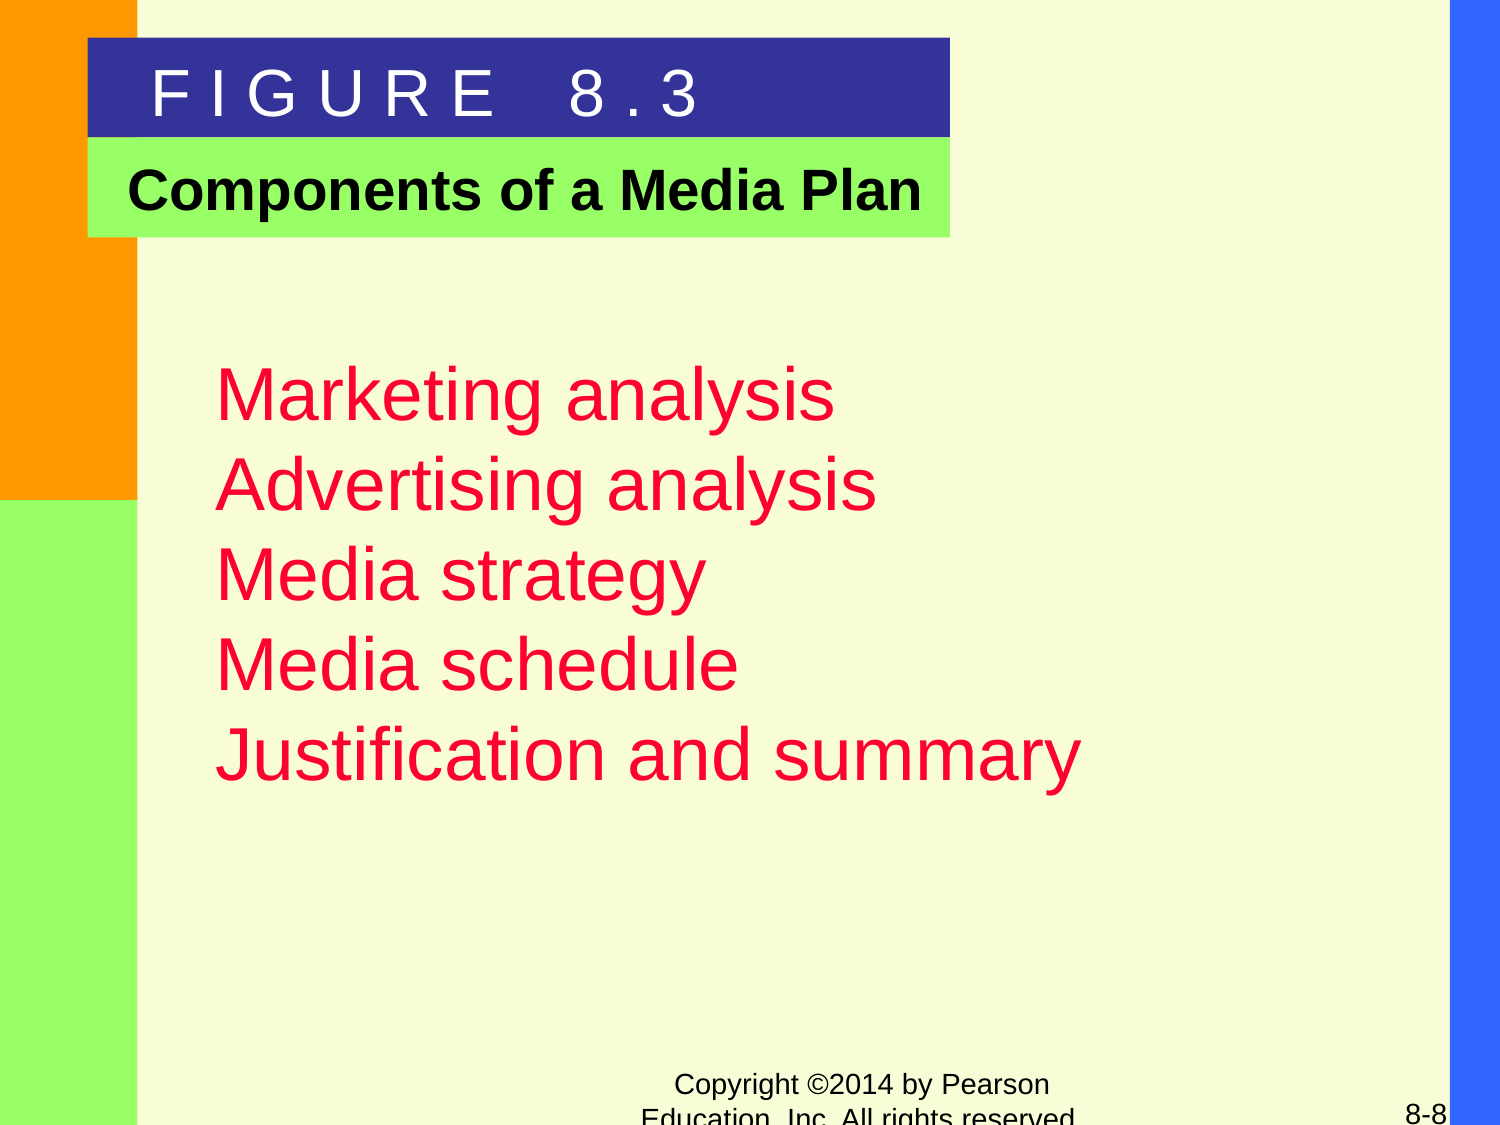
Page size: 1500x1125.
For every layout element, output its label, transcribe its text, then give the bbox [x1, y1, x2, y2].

text_box Components of a Media Plan [112, 149, 1250, 225]
slide_number 8-8 [1149, 1074, 1449, 1125]
text_box [87, 137, 950, 238]
footer Copyright ©2014 by Pearson Education, Inc. All rights reserved. [624, 1074, 1101, 1125]
text_box [87, 37, 950, 137]
text_box F I G U R E 8 . 3 [112, 42, 738, 138]
text_box [0, 0, 138, 500]
list Marketing analysis Advertising analysis Media strategy Media schedule Justification and summary [199, 337, 1351, 926]
text_box [0, 500, 138, 1125]
text_box [1449, 0, 1500, 1125]
